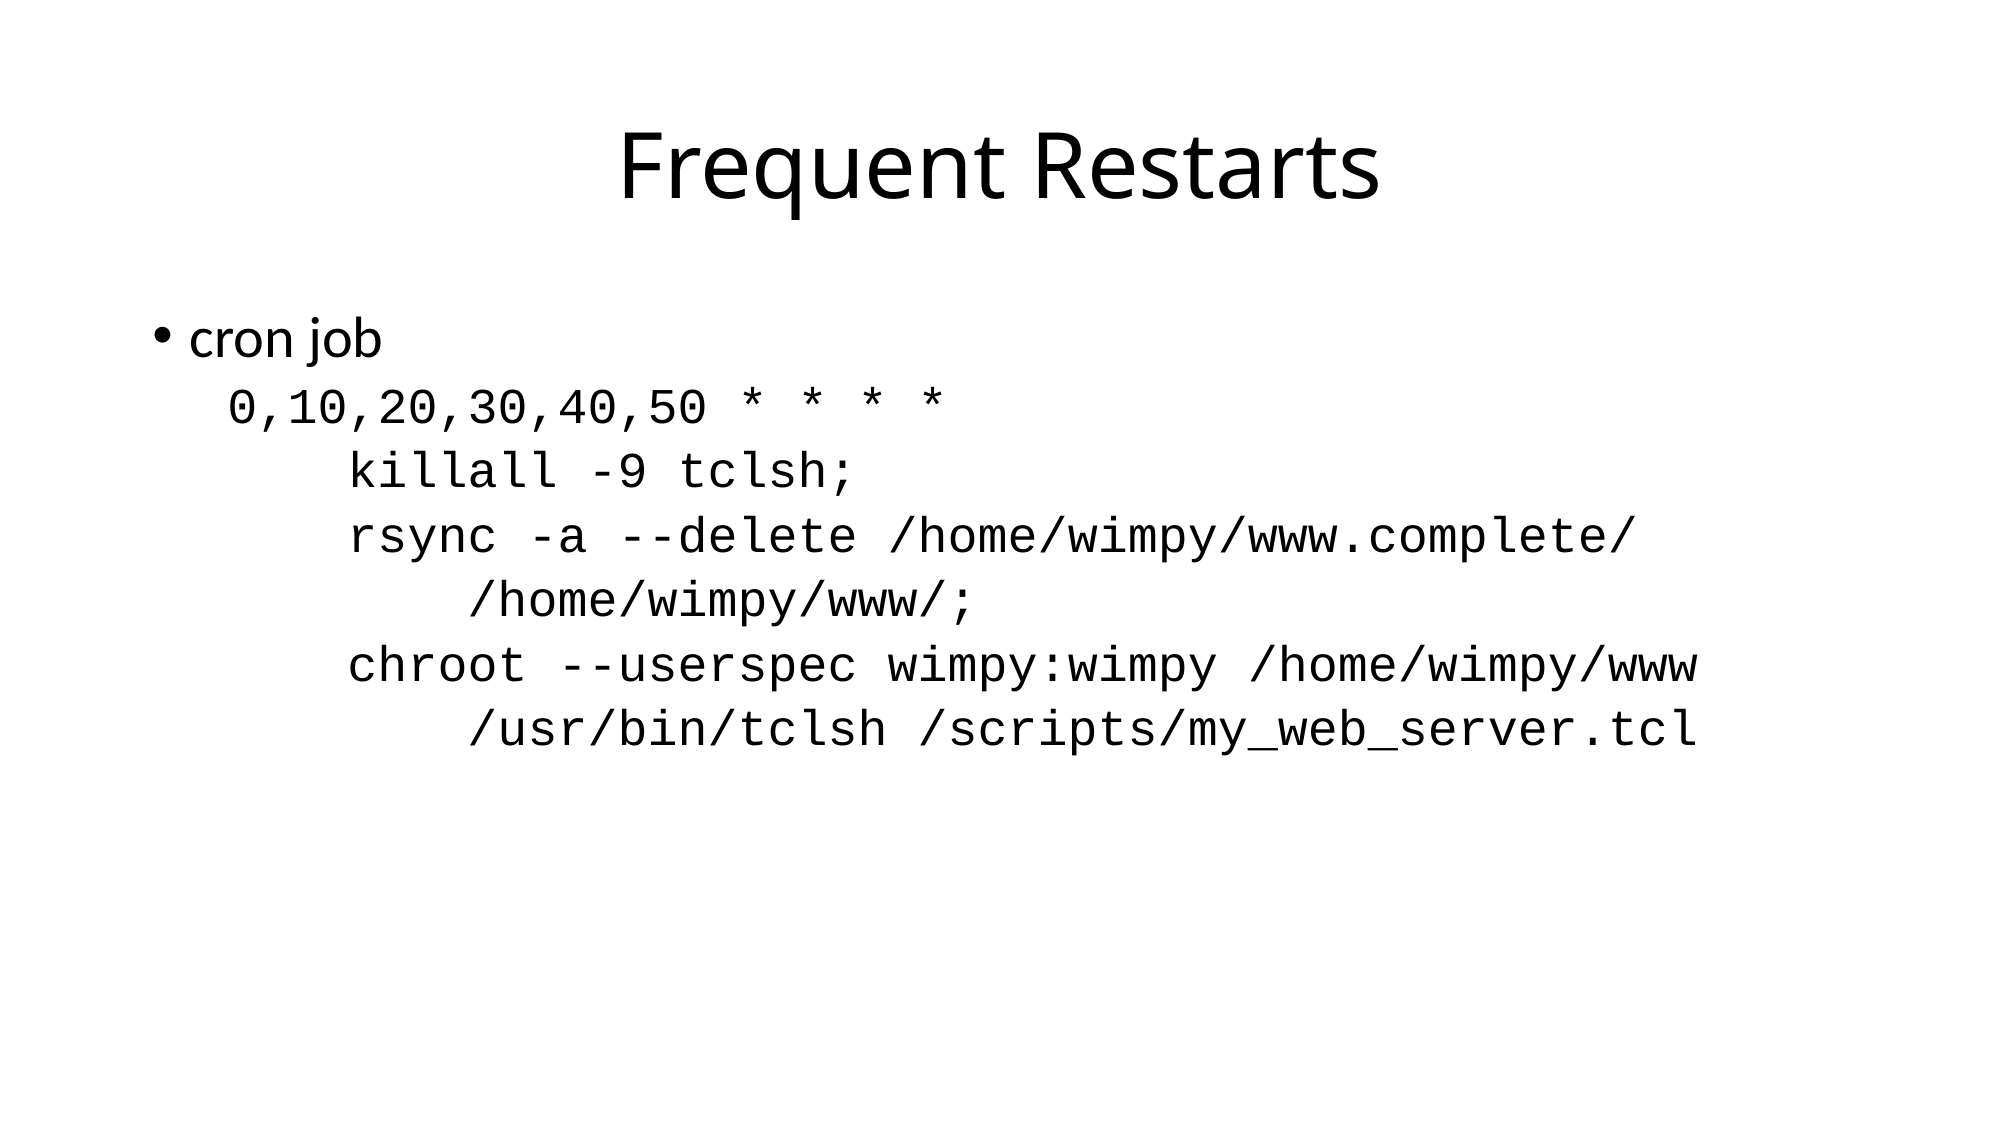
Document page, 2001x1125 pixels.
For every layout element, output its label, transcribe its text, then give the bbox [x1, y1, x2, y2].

list cron job 0,10,20,30,40,50 * * * * killall -9 tclsh; rsync -a --delete /home/wimpy/www.complete/ /home/wimpy/www/; chroot --userspec wimpy:wimpy /home/wimpy/www /usr/bin/tclsh /scripts/my_web_server.tcl [137, 299, 1863, 1014]
title Frequent Restarts [137, 59, 1863, 278]
